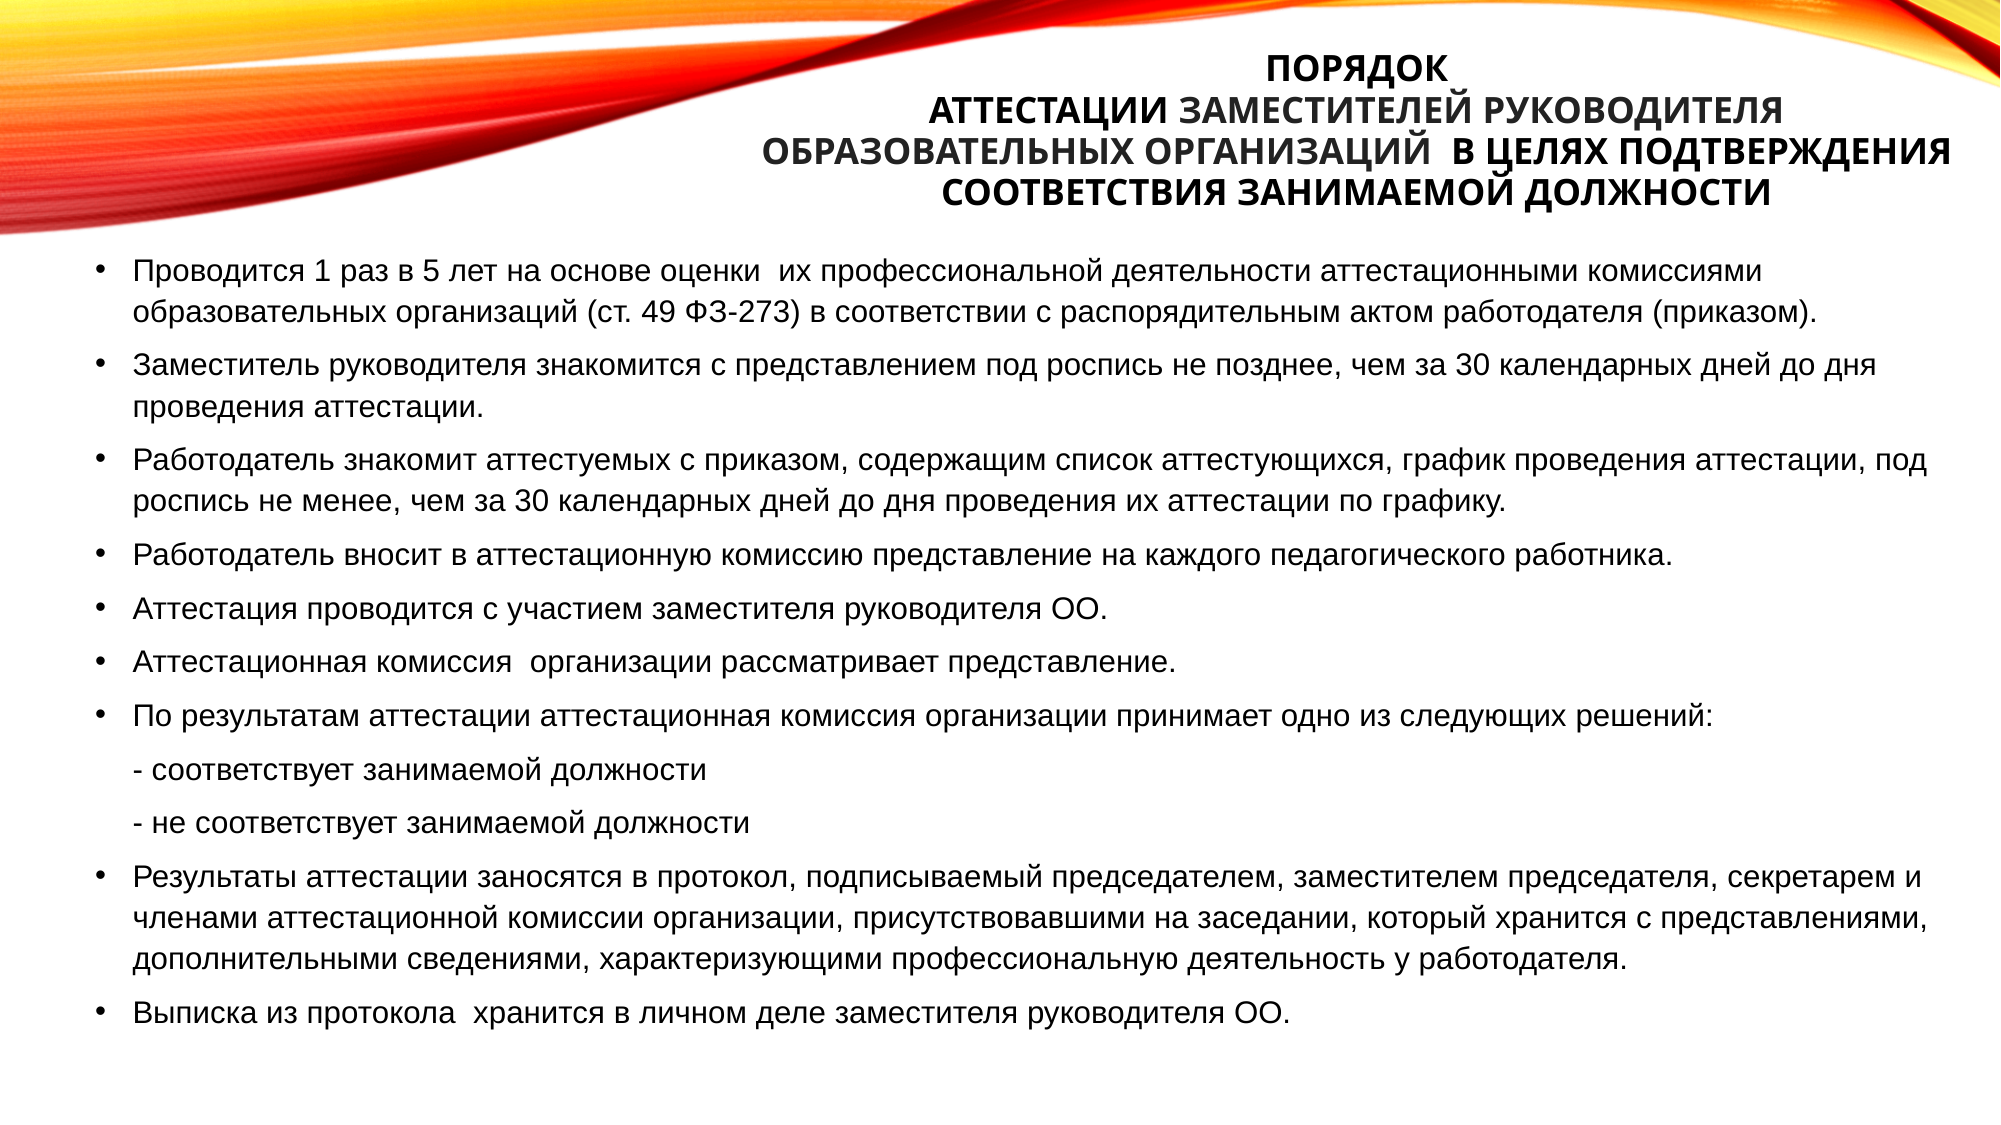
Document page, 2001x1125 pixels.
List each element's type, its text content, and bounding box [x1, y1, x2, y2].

title Порядок аттестации заместителей руководителя образовательных организаций в целях подтверждения соответствия занимаемой должности [743, 25, 1970, 238]
list Проводится 1 раз в 5 лет на основе оценки их профессиональной деятельности аттестационными комиссиями образовательных организаций (ст. 49 ФЗ-273) в соответствии с распорядительным актом работодателя (приказом). Заместитель руководителя знакомится с представлением под роспись не позднее, чем за 30 календарных дней до дня проведения аттестации. Работодатель знакомит аттестуемых с приказом, содержащим список аттестующихся, график проведения аттестации, под роспись не менее, чем за 30 календарных дней до дня проведения их аттестации по графику. Работодатель вносит в аттестационную комиссию представление на каждого педагогического работника. Аттестация проводится с участием заместителя руководителя ОО. Аттестационная комиссия организации рассматривает представление. По результатам аттестации аттестационная комиссия организации принимает одно из следующих решений: - соответствует занимаемой должности - не соответствует занимаемой должности Результаты аттестации заносятся в протокол, подписываемый председателем, заместителем председателя, секретарем и членами аттестационной комиссии организации, присутствовавшими на заседании, который хранится с представлениями, дополнительными сведениями, характеризующими профессиональную деятельность у работодателя. Выписка из протокола хранится в личном деле заместителя руководителя ОО. [80, 238, 1961, 1125]
picture [0, 0, 2000, 237]
